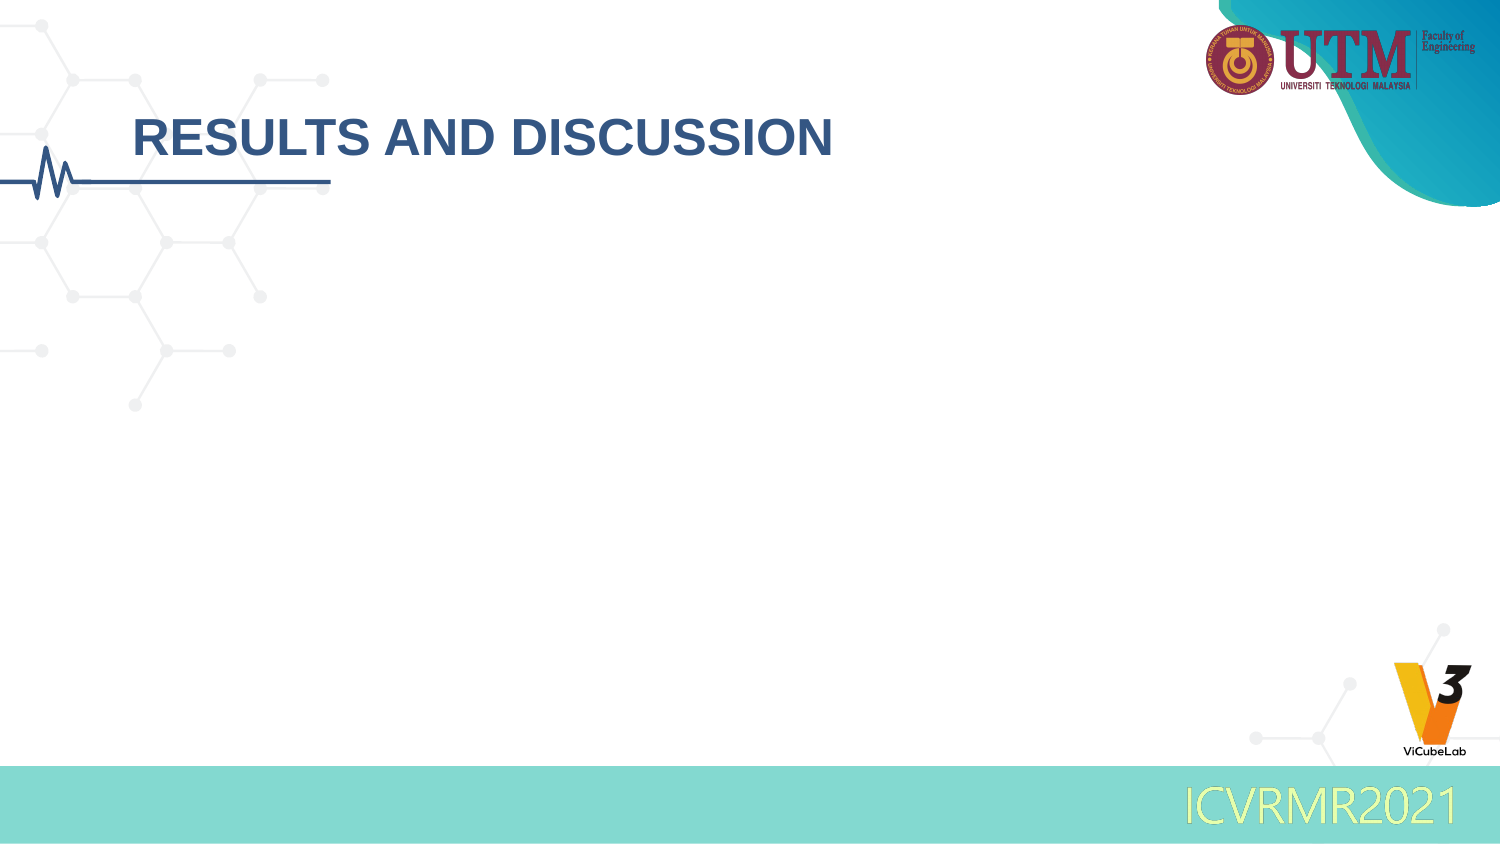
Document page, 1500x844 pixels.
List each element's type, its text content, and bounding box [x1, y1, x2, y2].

picture [1206, 25, 1448, 95]
picture [1178, 774, 1462, 834]
picture [1383, 658, 1484, 760]
title RESULTS AND DISCUSSION [116, 88, 1383, 167]
